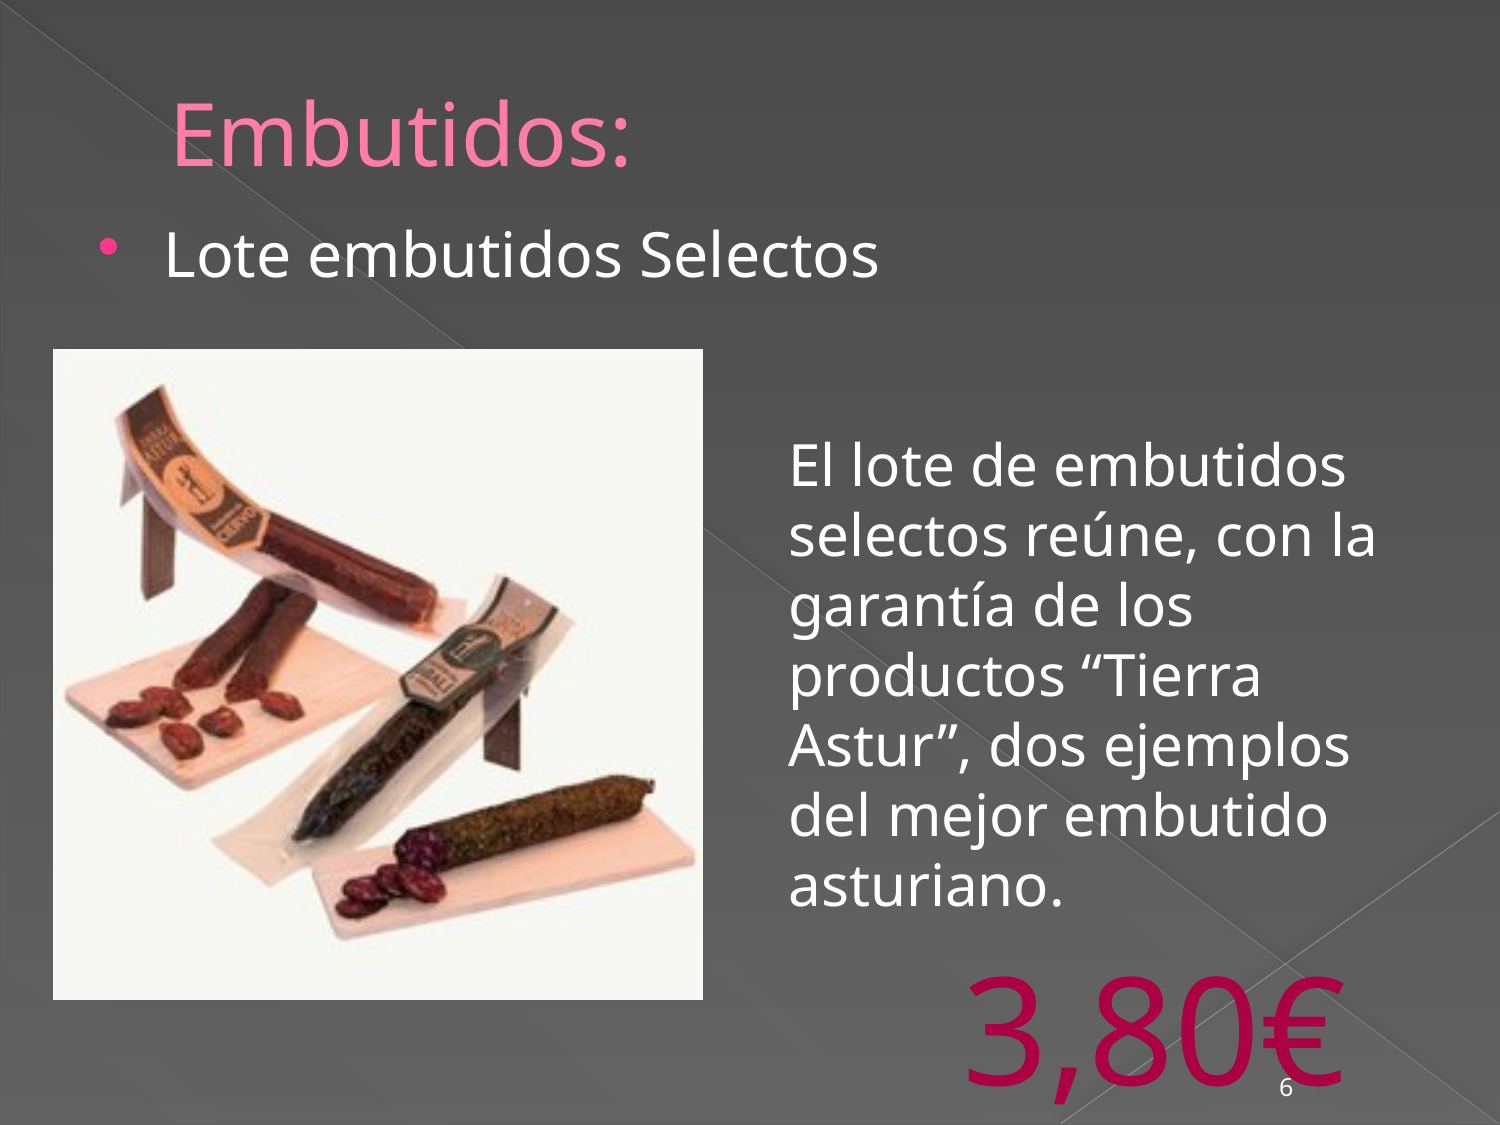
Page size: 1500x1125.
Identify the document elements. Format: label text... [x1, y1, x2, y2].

picture [52, 349, 703, 1000]
text_box 3,80€ [948, 928, 1361, 1123]
title Embutidos: [75, 43, 1425, 208]
text_box El lote de embutidos selectos reúne, con la garantía de los productos “Tierra Astur”, dos ejemplos del mejor embutido asturiano. [773, 420, 1453, 926]
slide_number 6 [1245, 1063, 1328, 1113]
list Lote embutidos Selectos [75, 208, 1425, 1059]
